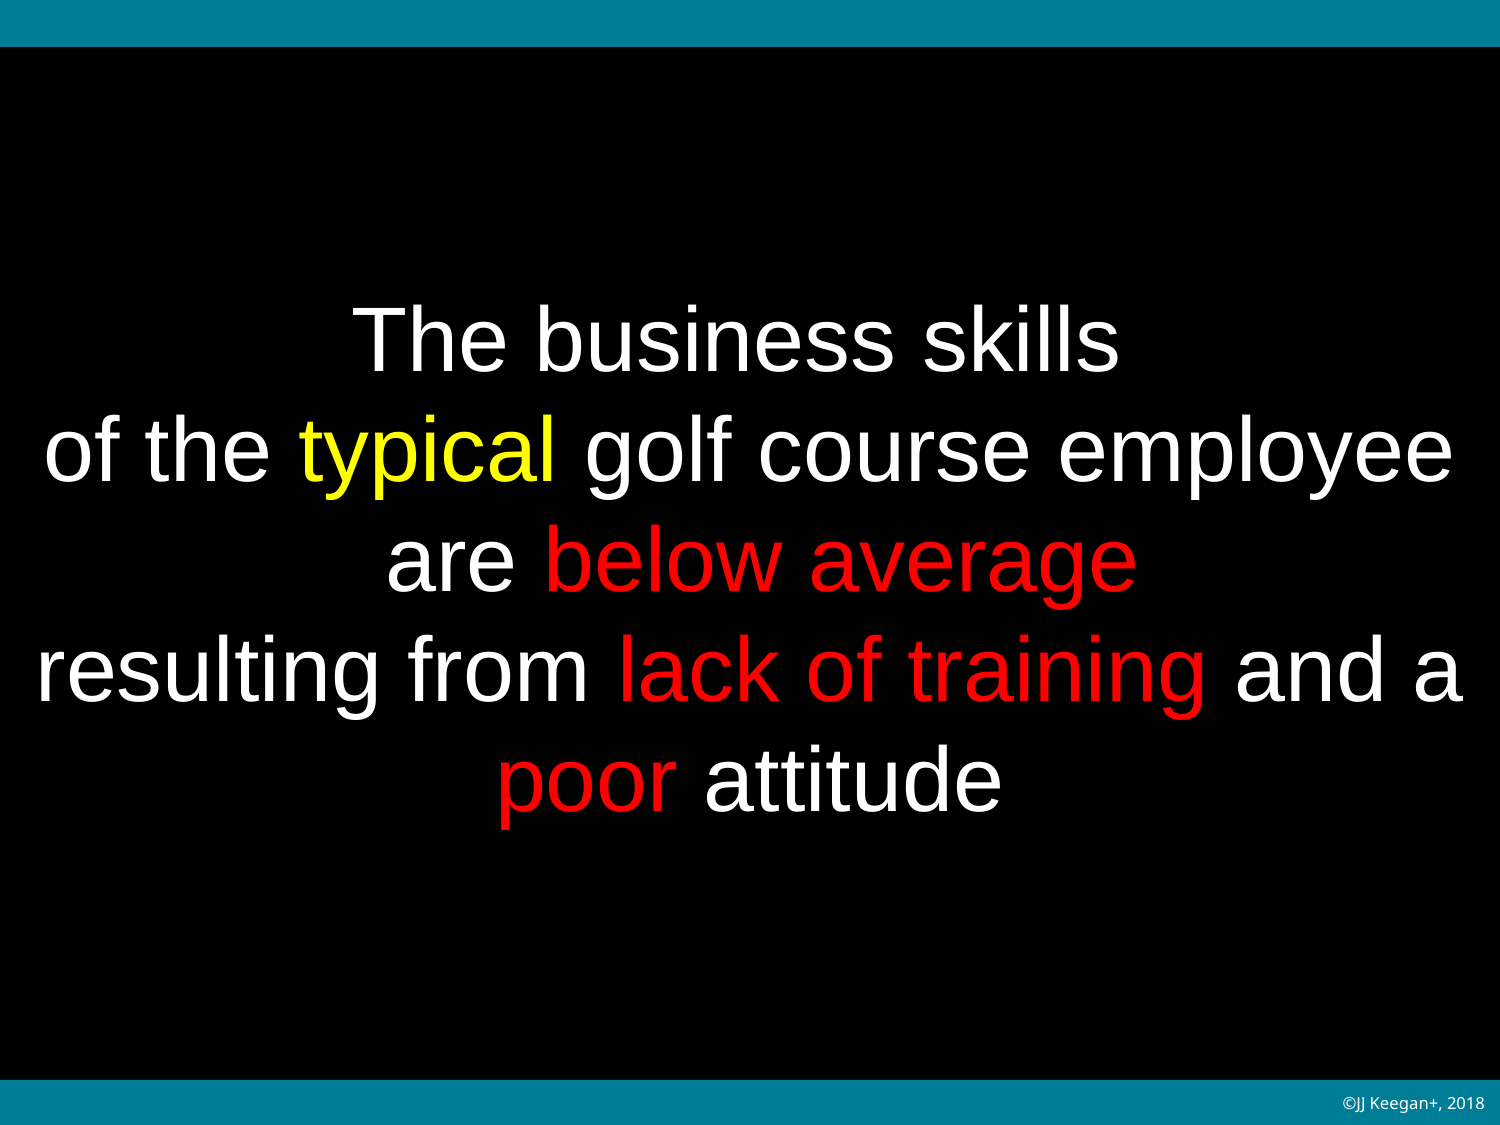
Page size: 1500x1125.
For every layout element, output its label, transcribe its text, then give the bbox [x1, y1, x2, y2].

text_box The business skills of the typical golf course employee are below average resulting from lack of training and a poor attitude [0, 272, 1500, 837]
